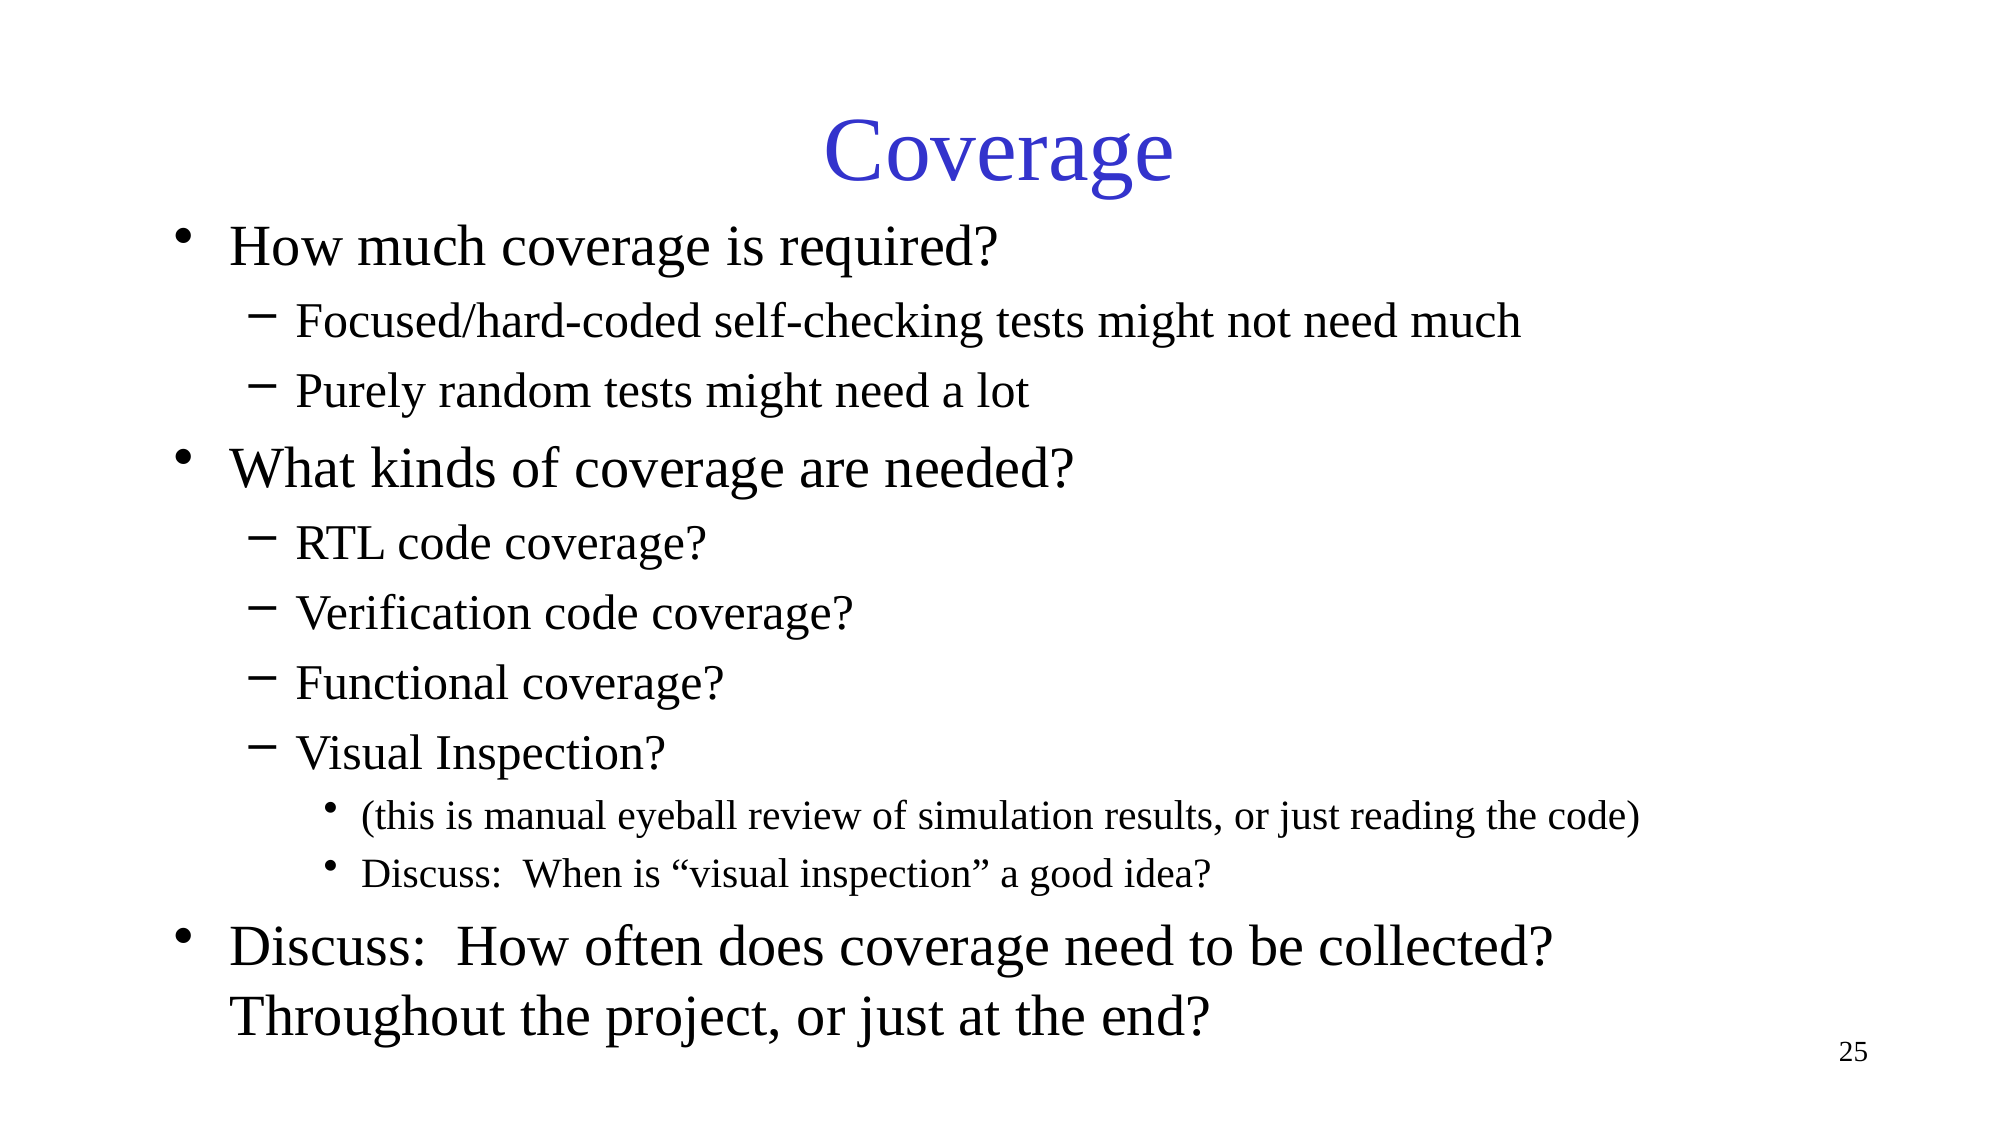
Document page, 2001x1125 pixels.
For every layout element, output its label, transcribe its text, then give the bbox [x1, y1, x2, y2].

title Coverage [150, 50, 1850, 238]
list How much coverage is required? Focused/hard-coded self-checking tests might not need much Purely random tests might need a lot What kinds of coverage are needed? RTL code coverage? Verification code coverage? Functional coverage? Visual Inspection? (this is manual eyeball review of simulation results, or just reading the code) Discuss: When is “visual inspection” a good idea? Discuss: How often does coverage need to be collected? Throughout the project, or just at the end? [158, 200, 1859, 925]
